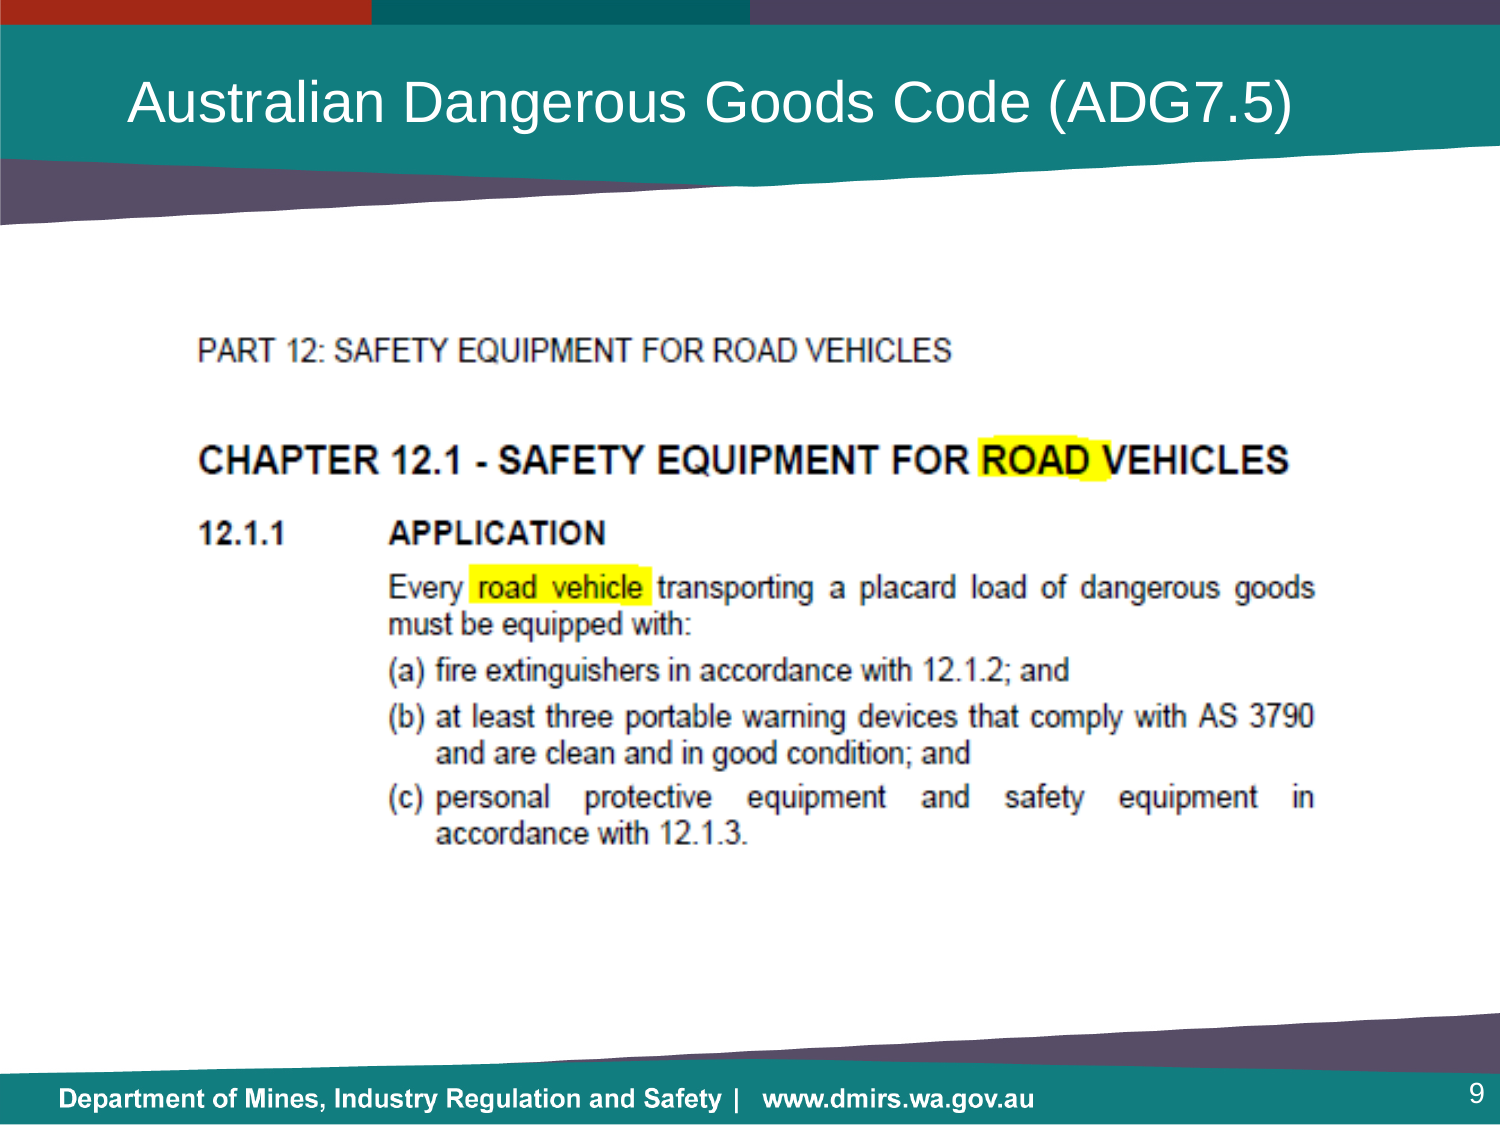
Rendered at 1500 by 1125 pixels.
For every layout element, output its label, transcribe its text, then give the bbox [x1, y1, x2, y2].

slide_number 9 [1187, 1066, 1500, 1125]
picture [0, 1013, 1500, 1125]
picture [0, 0, 1500, 245]
picture [128, 302, 1372, 863]
title Australian Dangerous Goods Code (ADG7.5) [112, 37, 1388, 161]
